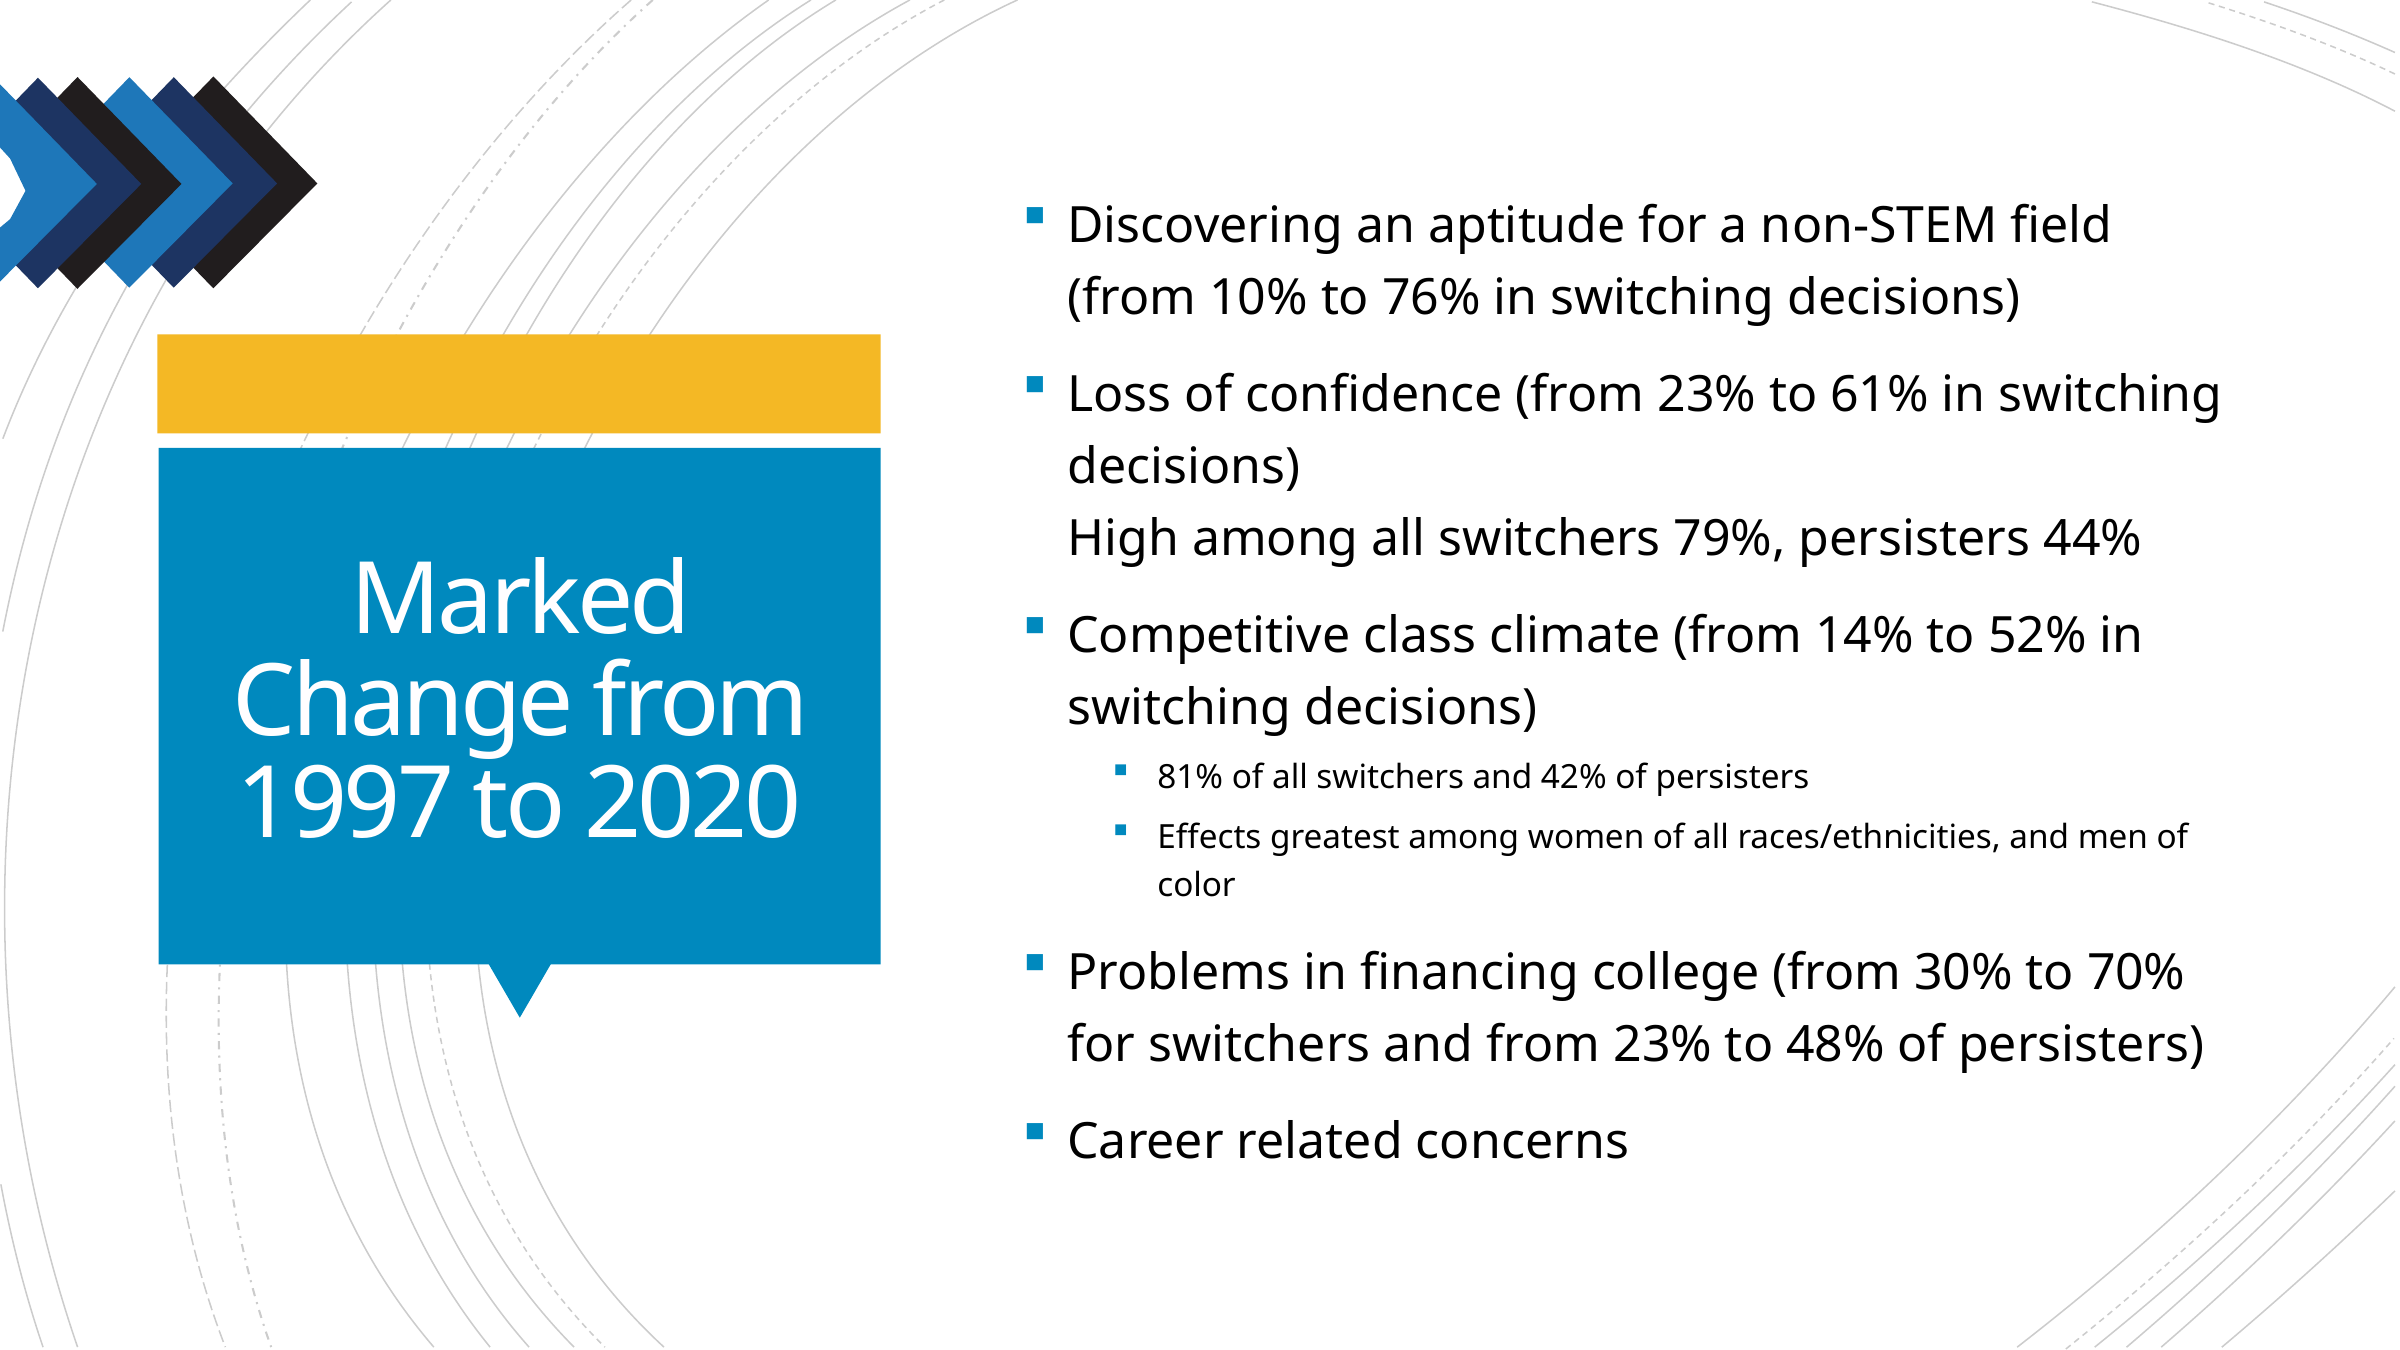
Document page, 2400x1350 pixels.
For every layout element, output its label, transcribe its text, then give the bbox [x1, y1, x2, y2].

text_box [152, 77, 278, 288]
text_box [16, 77, 142, 289]
title Marked Change from 1997 to 2020 [174, 550, 864, 859]
list Discovering an aptitude for a non-STEM field (from 10% to 76% in switching decisions) Loss of confidence (from 23% to 61% in switching decisions) High among all switchers 79%, persisters 44% Competitive class climate (from 14% to 52% in switching decisions) 81% of all switchers and 42% of persisters Effects greatest among women of all races/ethnicities, and men of color Problems in financing college (from 30% to 70% for switchers and from 23% to 48% of persisters) Career related concerns [1007, 158, 2245, 1192]
text_box [104, 77, 233, 288]
text_box [0, 84, 97, 282]
text_box [194, 76, 318, 289]
text_box [58, 77, 182, 289]
